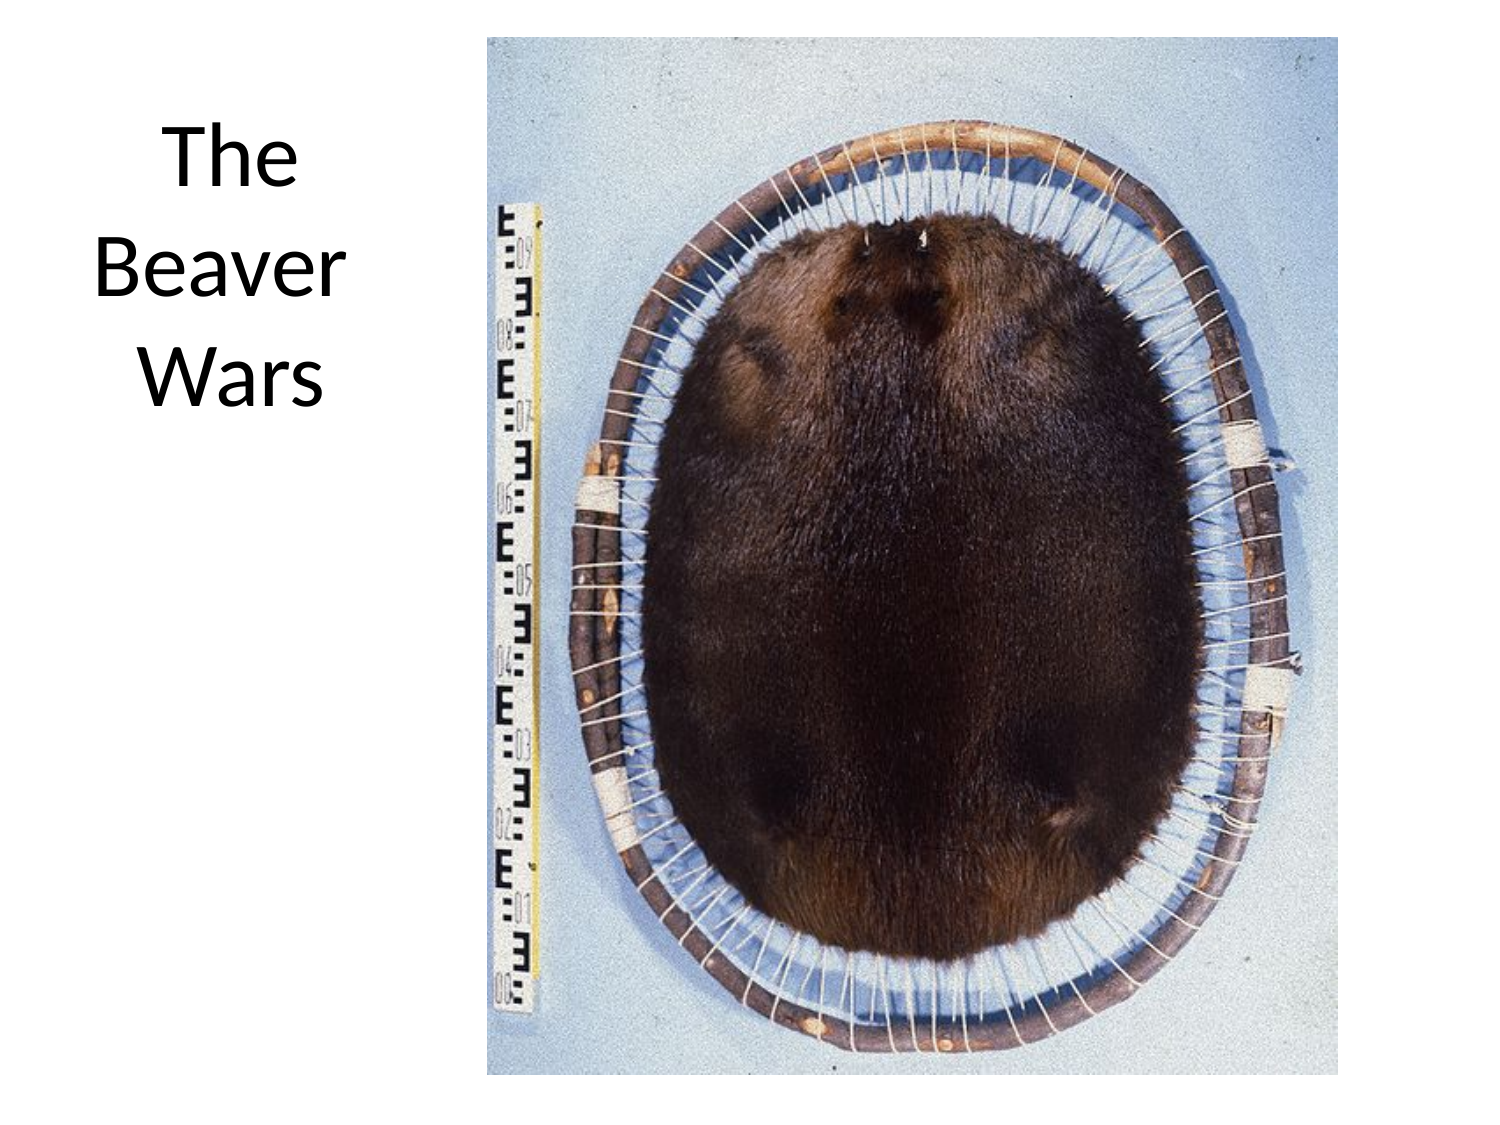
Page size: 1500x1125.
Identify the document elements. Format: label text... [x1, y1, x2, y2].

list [487, 37, 1338, 1076]
title The Beaver Wars [62, 45, 400, 475]
